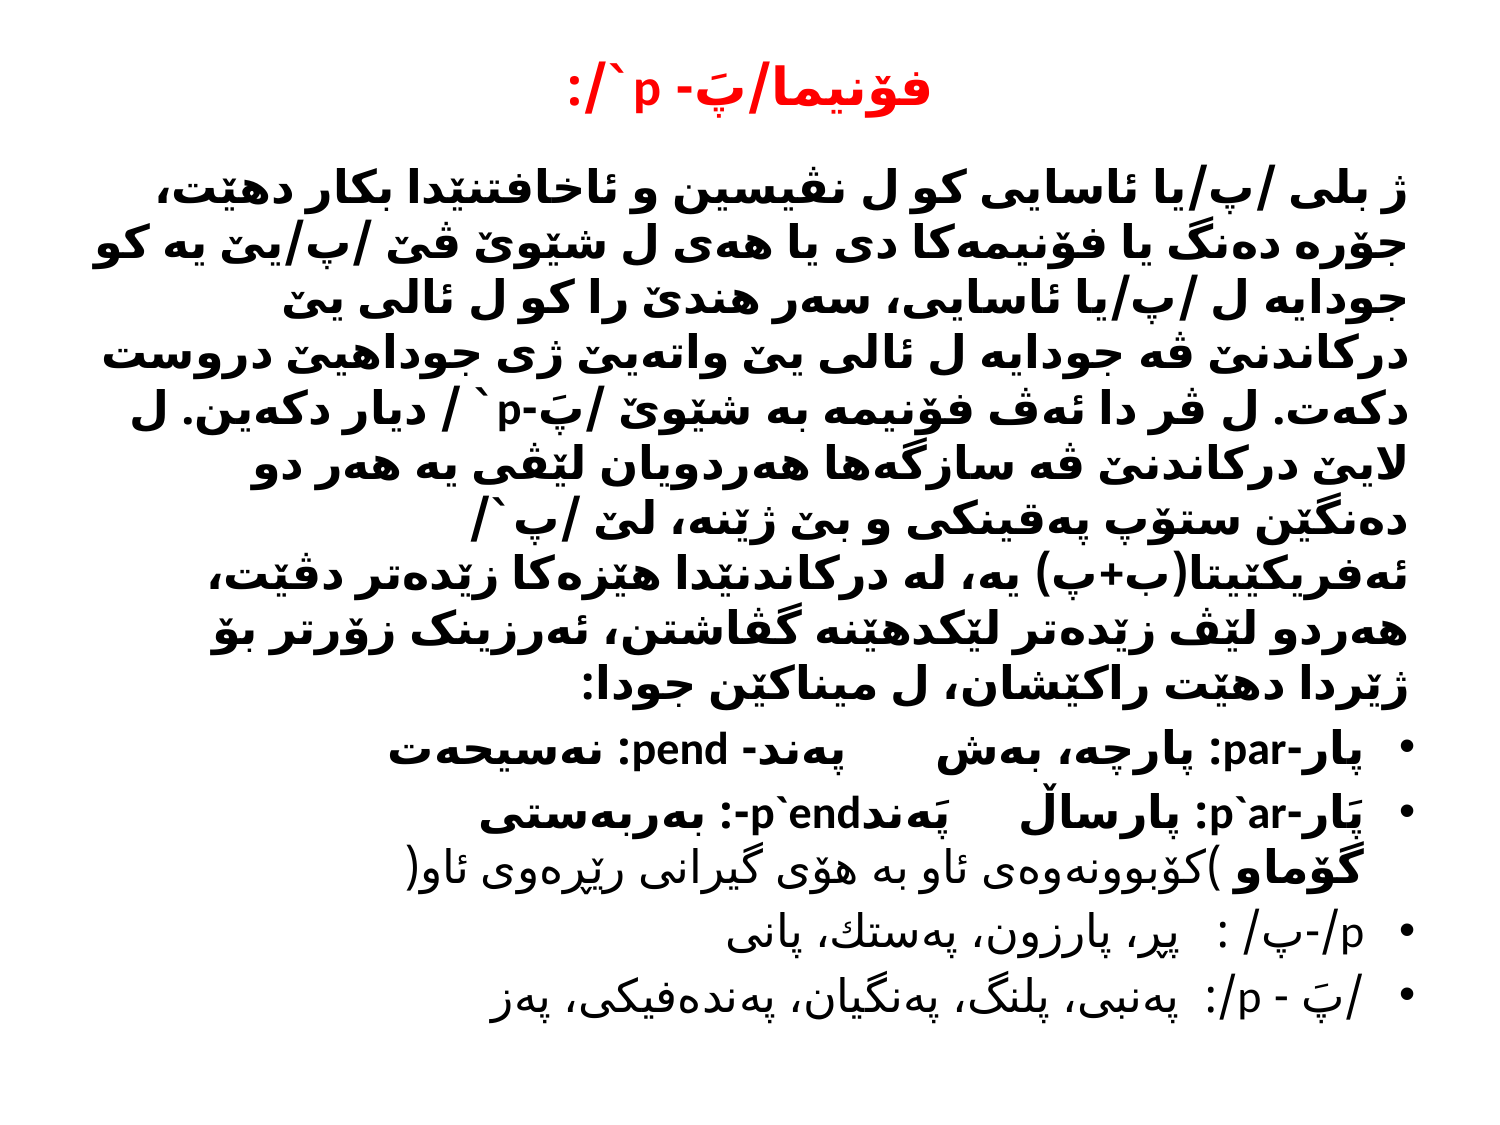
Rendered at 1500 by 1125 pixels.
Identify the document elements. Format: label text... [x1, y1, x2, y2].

list ژ بلی /پ/یا ئاسایی كو ل نڤیسین و ئاخافتنێدا بكار دهێت، جۆرە دەنگ یا فۆنیمەکا دی یا ھەی ل شێوێ ڤێ /پ/یێ یە كو جودایە ل /پ/یا ئاسایی، سەر هندێ را کو ل ئالی یێ دركاندنێ ڤە جودایە ل ئالی یێ واتەیێ ژی جوداهیێ دروست دكەت. ل ڤر دا ئەڤ فۆنیمە بە شێوێ /پَ-p` / دیار دكەین. ل لایێ دركاندنێ ڤە سازگەها ھەردویان لێڤی یە ھەر دو دەنگێن ستۆپ پەقینکی و بێ ژێنە، لێ /پ`/ ئەفریكێیتا(ب+پ) یە، لە درکاندنێدا ھێزەکا زێدەتر دڤێت، ھەردو لێڤ زێدەتر لێكدهێنە گڤاشتن، ئەرزینک زۆرتر بۆ ژێردا دهێت راکێشان، ل میناکێن جودا: پار-par: پارچە، بەش پەند- pend: نەسیحەت پَار-p`ar: پارساڵ پَەندp`end-: بەربەستی گۆماو )كۆبوونەوەی ئاو بە ھۆی گیرانی رێڕەوی ئاو( p/-پ/ : پڕ، پارزون، پەستك، پانی /پَ - p/: پەنبی، پلنگ، پەنگیان، پەندەفیكی، پەز [75, 149, 1425, 1050]
title فۆنیما/پَ- p`/: [75, 45, 1425, 149]
